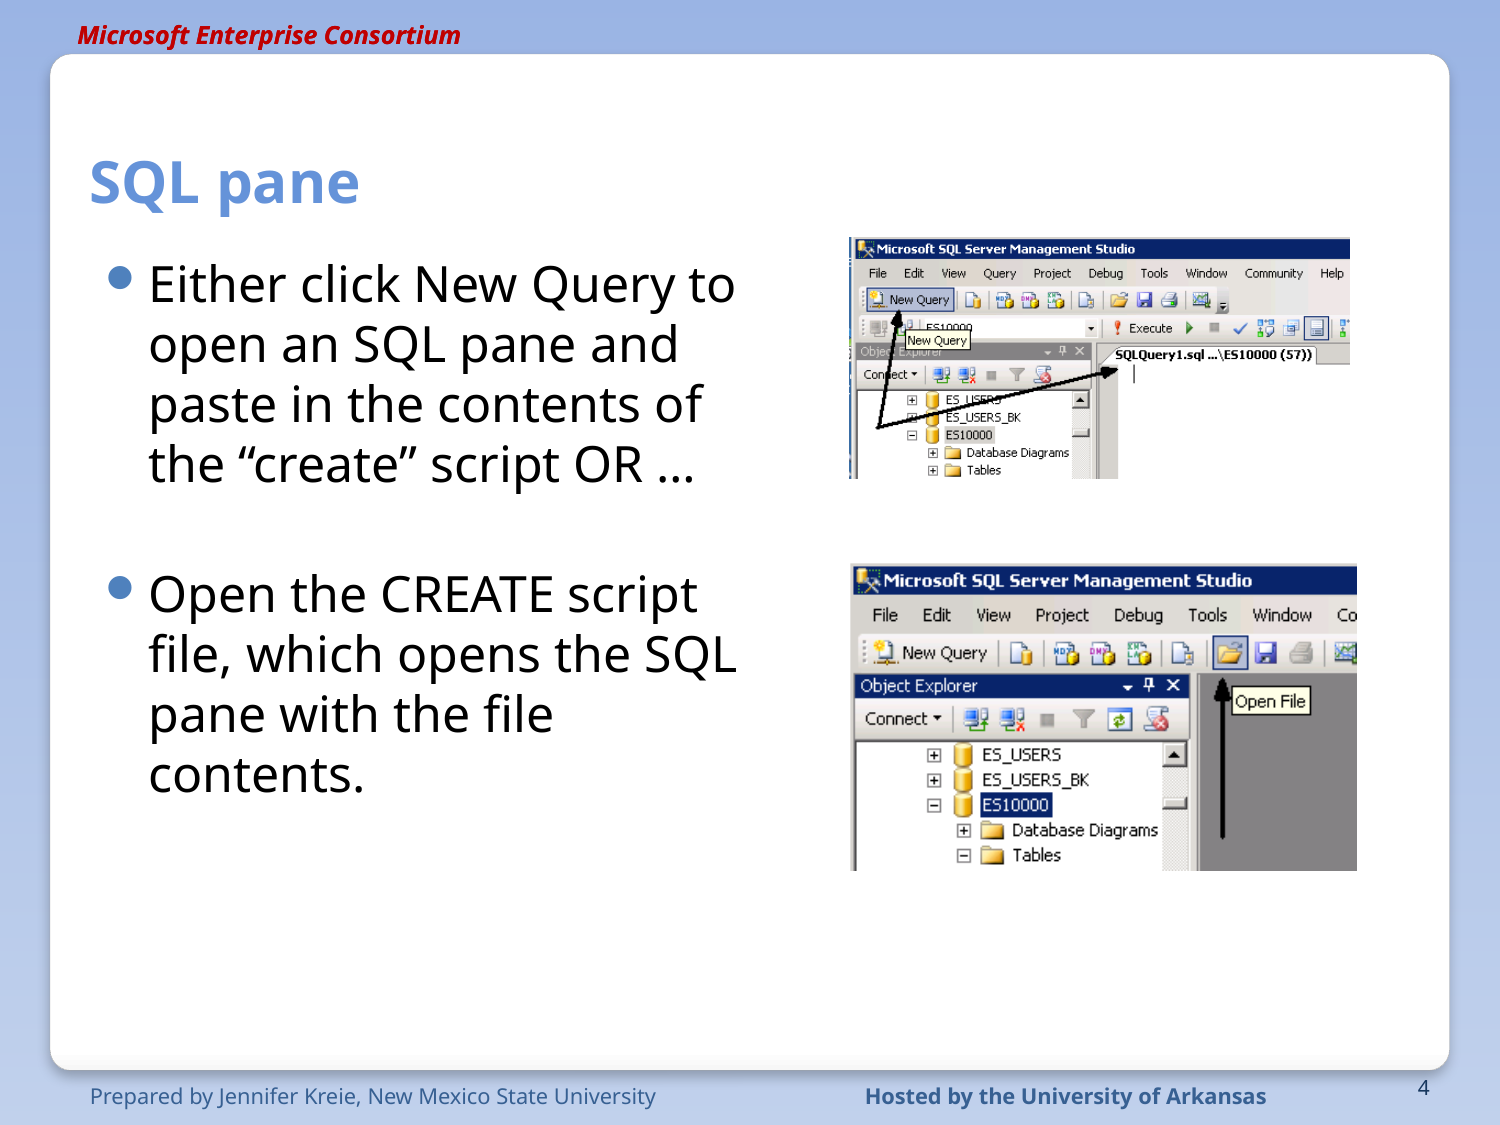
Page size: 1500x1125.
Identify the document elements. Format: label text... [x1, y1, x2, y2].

list Either click New Query to open an SQL pane and paste in the contents of the “create” script OR … Open the CREATE script file, which opens the SQL pane with the file contents. [75, 237, 775, 850]
title SQL pane [75, 50, 1418, 223]
slide_number 4 [1369, 1074, 1445, 1110]
picture [849, 562, 1357, 871]
picture [849, 237, 1351, 479]
